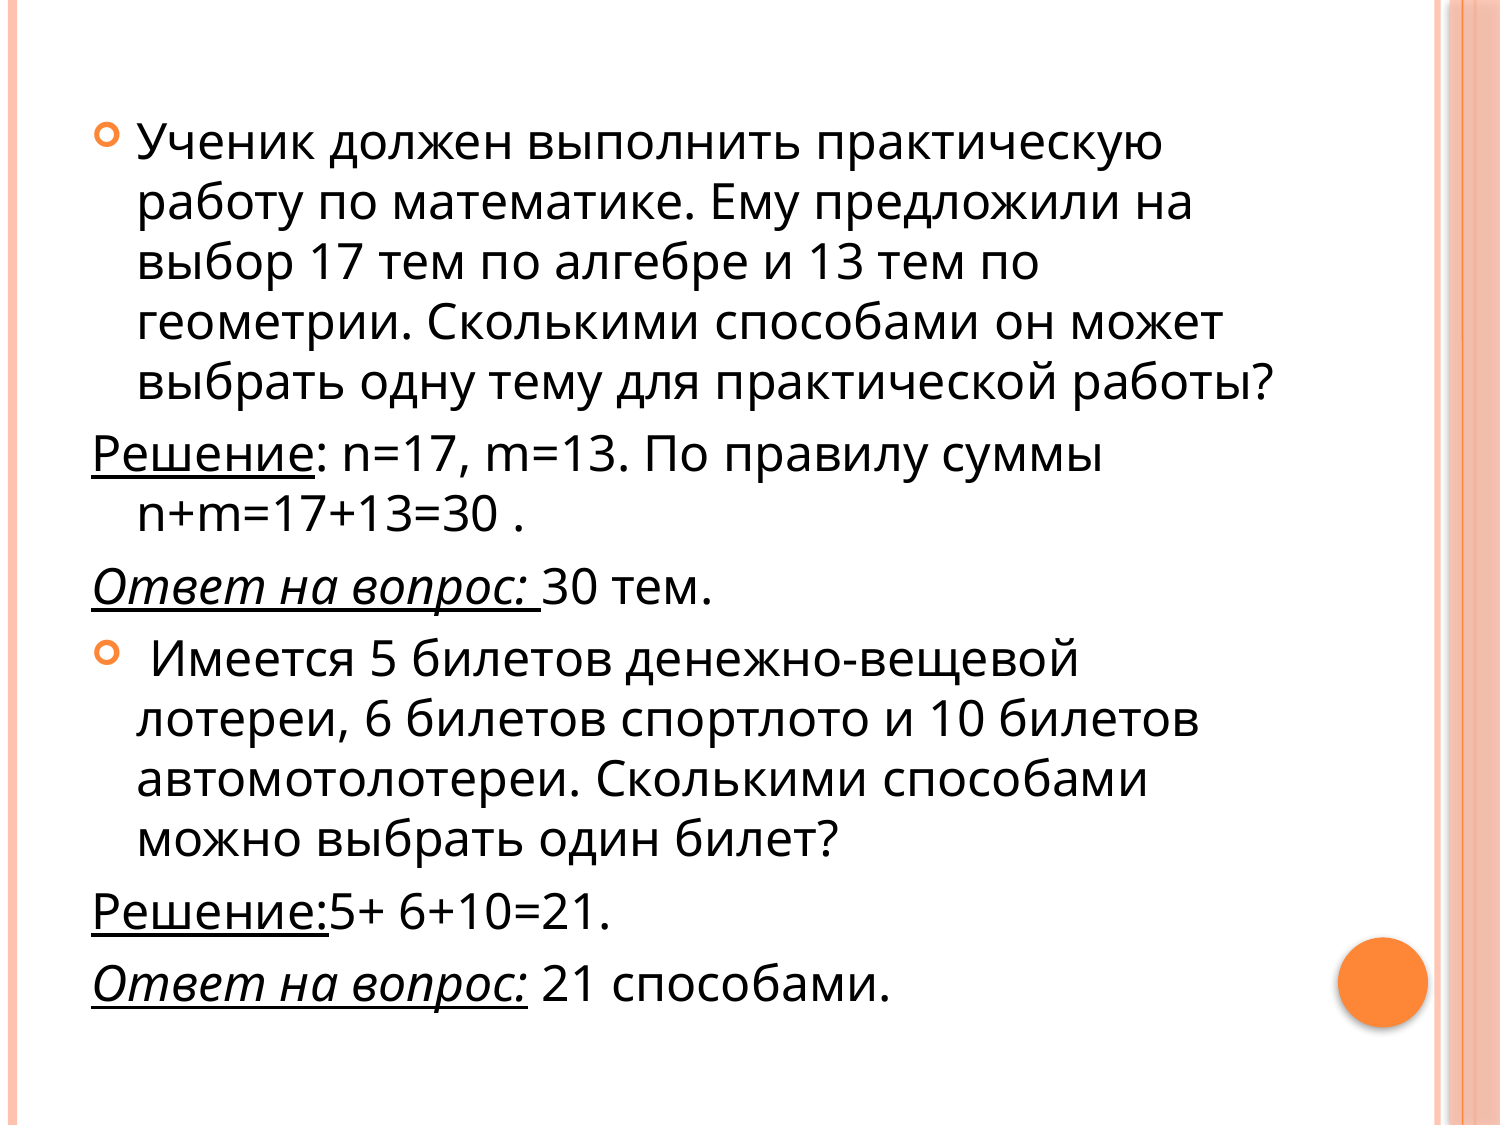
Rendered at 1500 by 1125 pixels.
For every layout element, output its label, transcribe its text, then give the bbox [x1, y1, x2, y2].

list Ученик должен выполнить практическую работу по математике. Ему предложили на выбор 17 тем по алгебре и 13 тем по геометрии. Сколькими способами он может выбрать одну тему для практической работы? Решение: n=17, m=13. По правилу суммы n+m=17+13=30 . Ответ на вопрос: 30 тем. Имеется 5 билетов денежно-вещевой лотереи, 6 билетов спортлото и 10 билетов автомотолотереи. Сколькими способами можно выбрать один билет? Решение:5+ 6+10=21. Ответ на вопрос: 21 способами. [76, 101, 1300, 1062]
